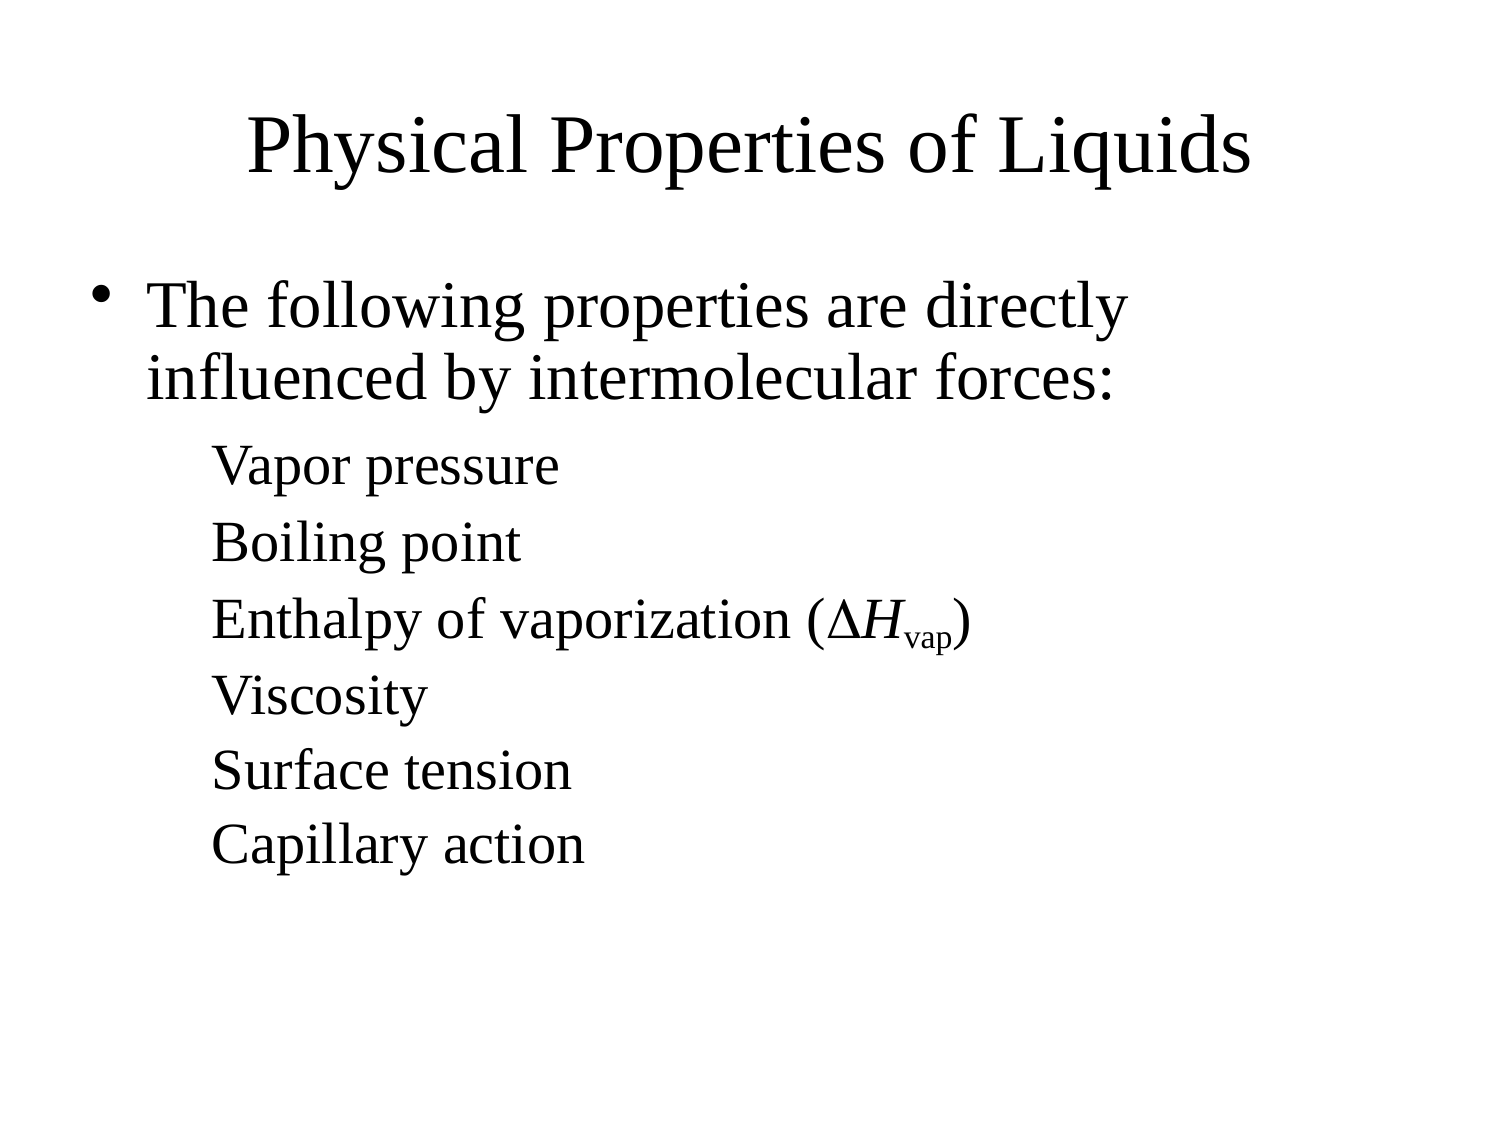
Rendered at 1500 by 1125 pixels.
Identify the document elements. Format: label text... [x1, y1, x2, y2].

title Physical Properties of Liquids [75, 45, 1425, 233]
list The following properties are directly influenced by intermolecular forces: Vapor pressure Boiling point Enthalpy of vaporization (DHvap) Viscosity Surface tension Capillary action [75, 262, 1425, 1050]
